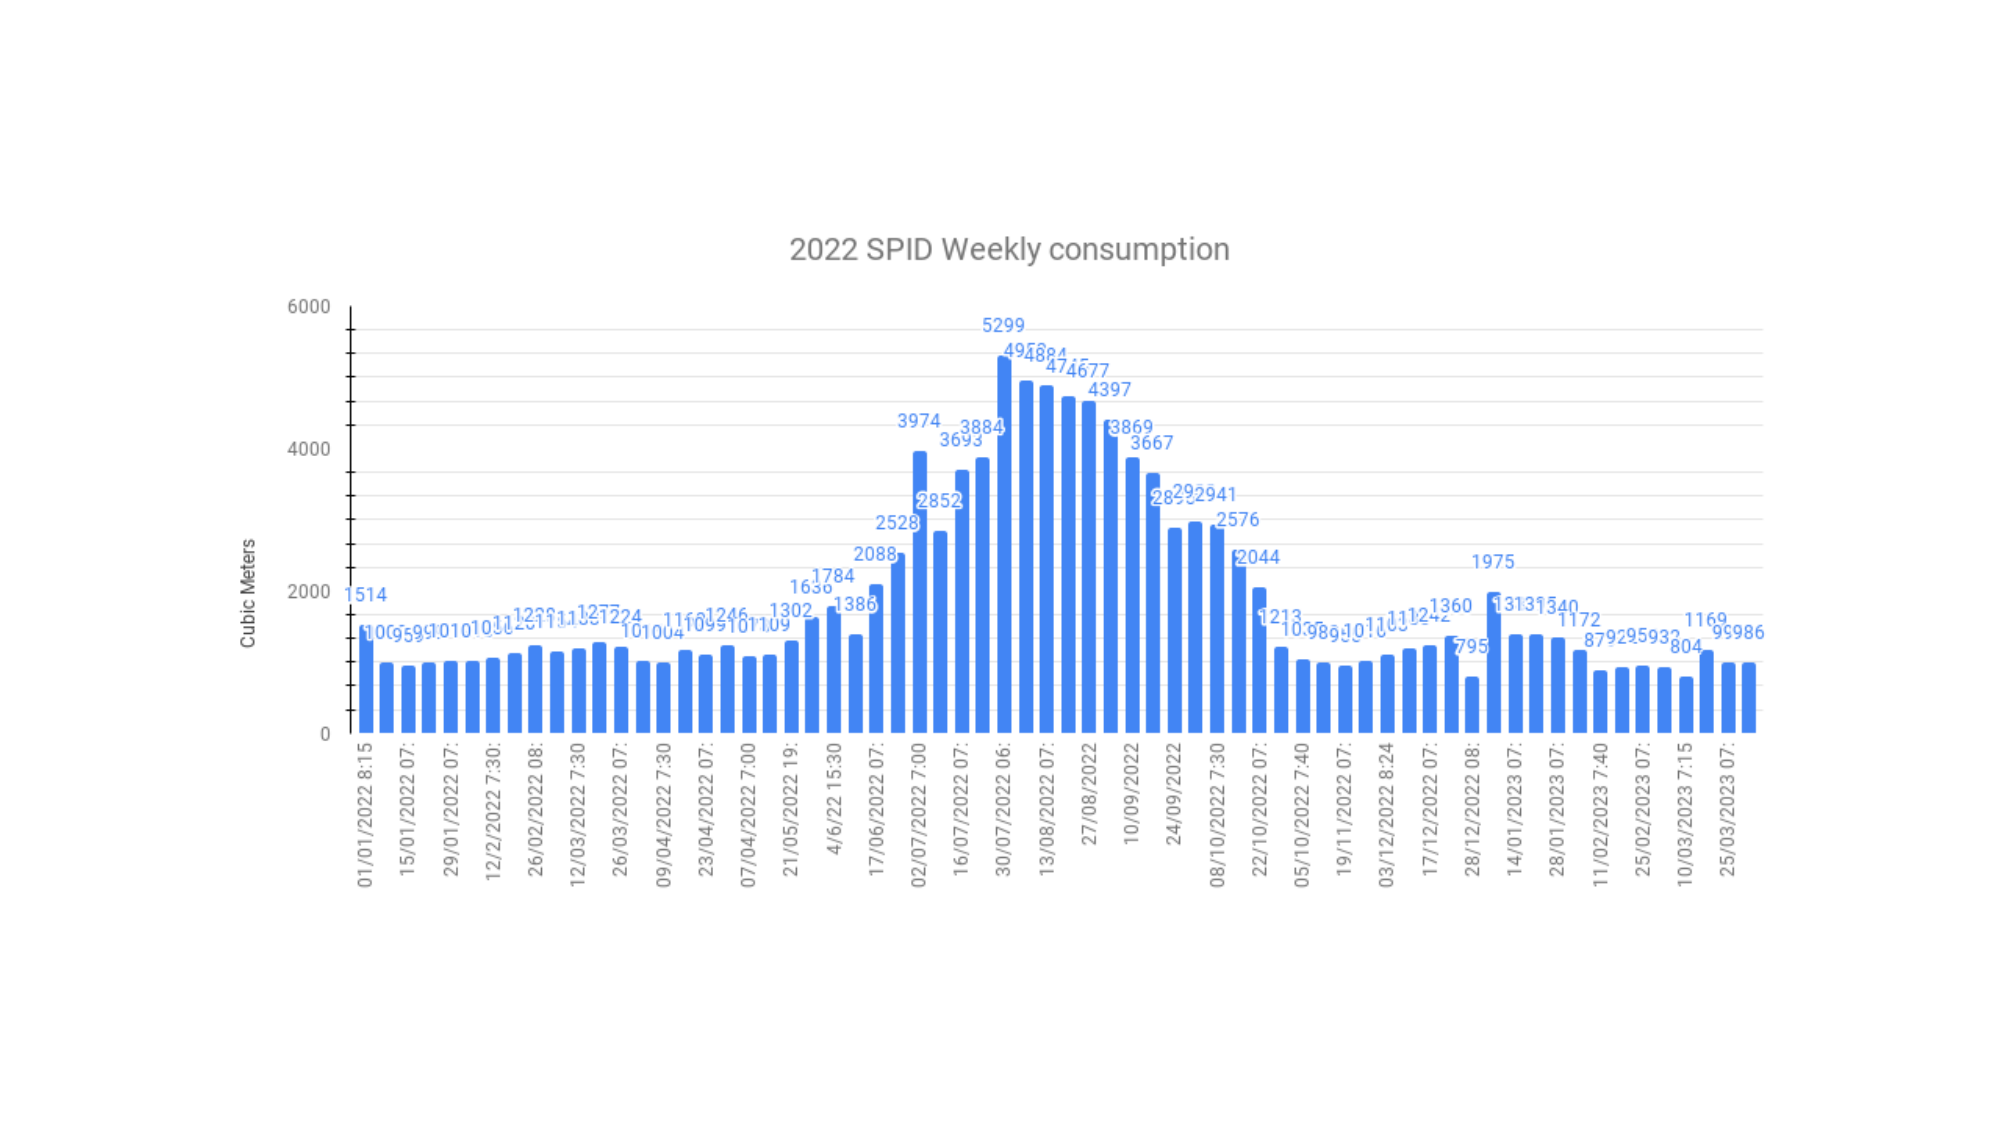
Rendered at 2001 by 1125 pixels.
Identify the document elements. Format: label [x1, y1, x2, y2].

picture [200, 196, 1800, 929]
